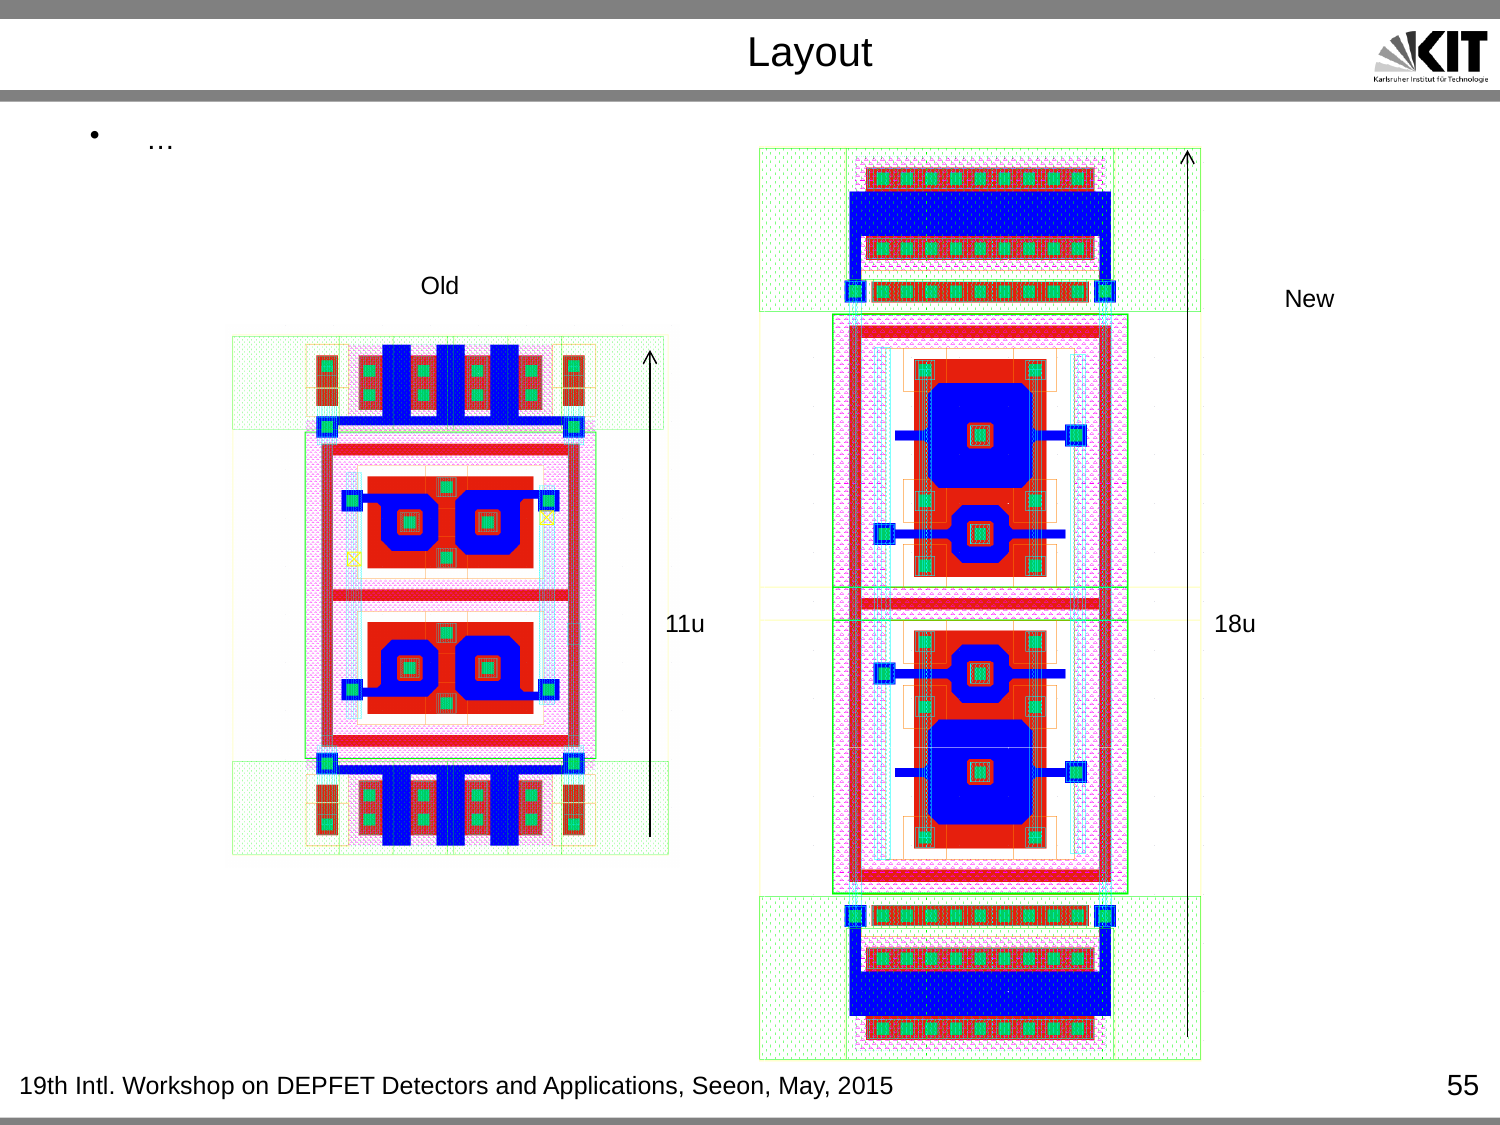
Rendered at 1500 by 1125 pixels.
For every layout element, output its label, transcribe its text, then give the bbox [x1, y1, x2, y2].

text_box Old [405, 262, 475, 308]
slide_number 55 [1364, 1058, 1495, 1094]
text_box 18u [1216, 600, 1271, 645]
picture [749, 137, 1213, 1067]
picture [1374, 31, 1488, 83]
text_box New [1269, 275, 1350, 320]
picture [224, 324, 680, 868]
text_box 11u [684, 600, 720, 645]
title Layout [194, 21, 1425, 79]
text_box … [74, 113, 1425, 275]
